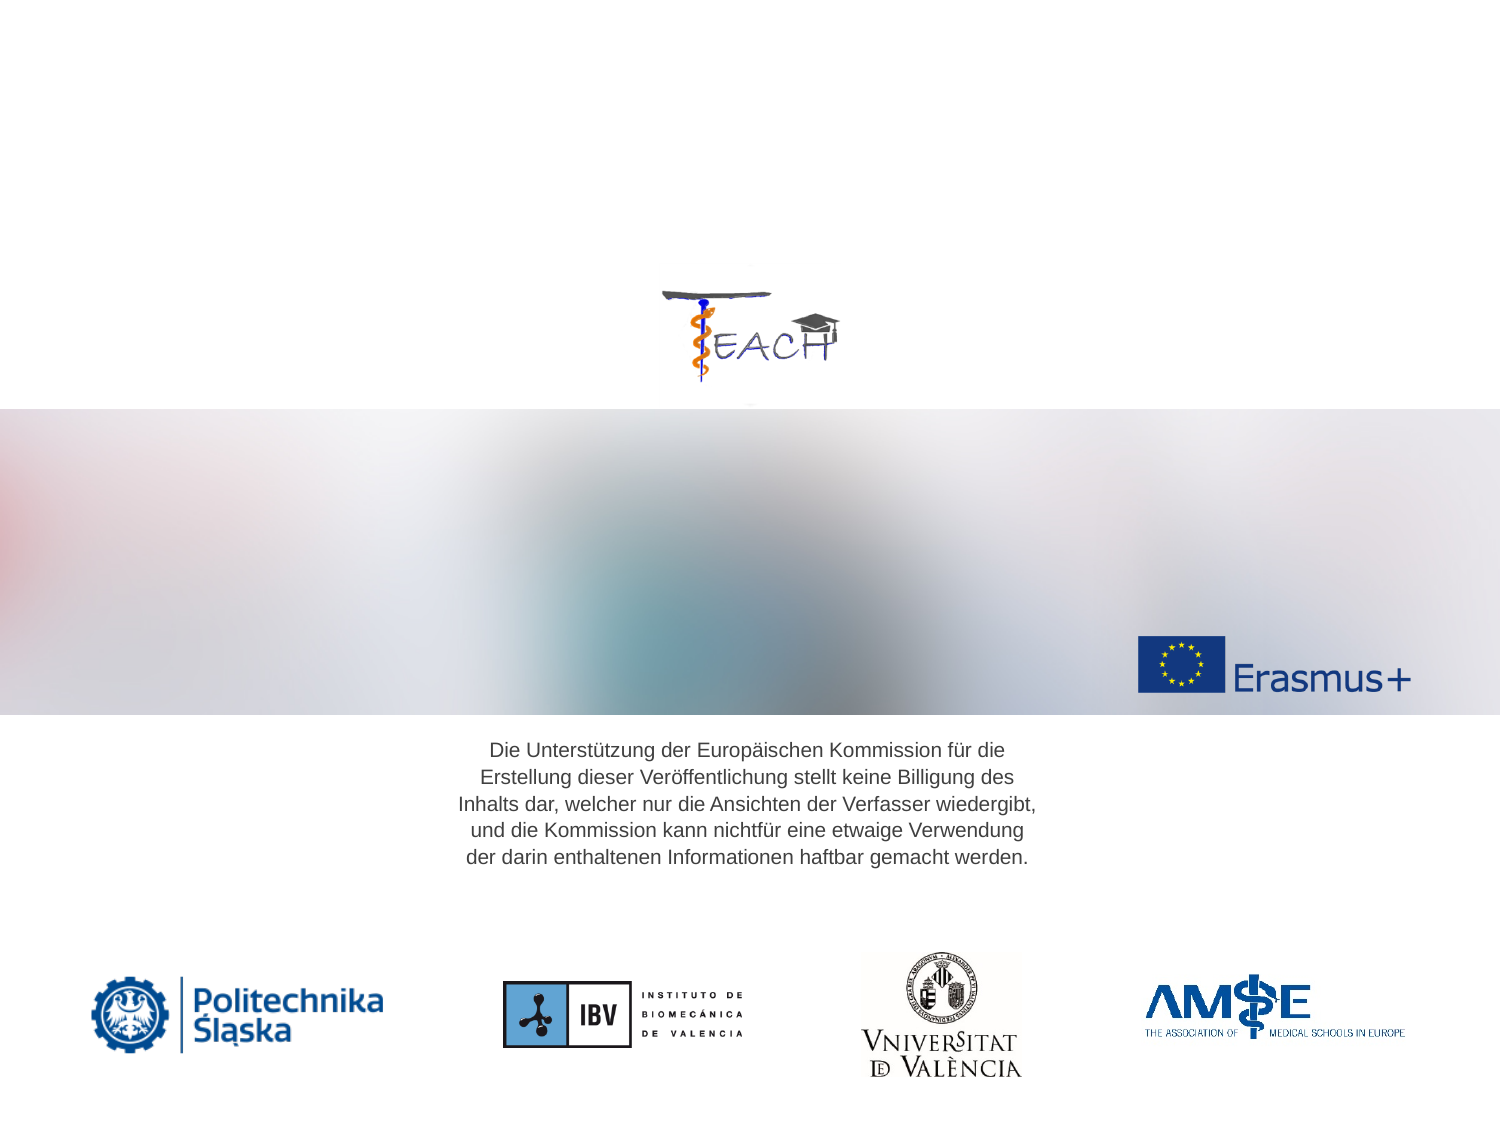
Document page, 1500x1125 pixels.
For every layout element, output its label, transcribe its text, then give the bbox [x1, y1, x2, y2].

text_box Die Unterstützung der Europäischen Kommission für die Erstellung dieser Veröffentlichung stellt keine Billigung des Inhalts dar, welcher nur die Ansichten der Verfasser wiedergibt, und die Kommission kann nichtfür eine etwaige Verwendung der darin enthaltenen Informationen haftbar gemacht werden. [348, 727, 1099, 876]
picture [861, 952, 1022, 1077]
picture [659, 263, 841, 408]
picture [503, 981, 742, 1048]
picture [0, 409, 1500, 715]
picture [88, 973, 396, 1056]
picture [1141, 962, 1412, 1067]
